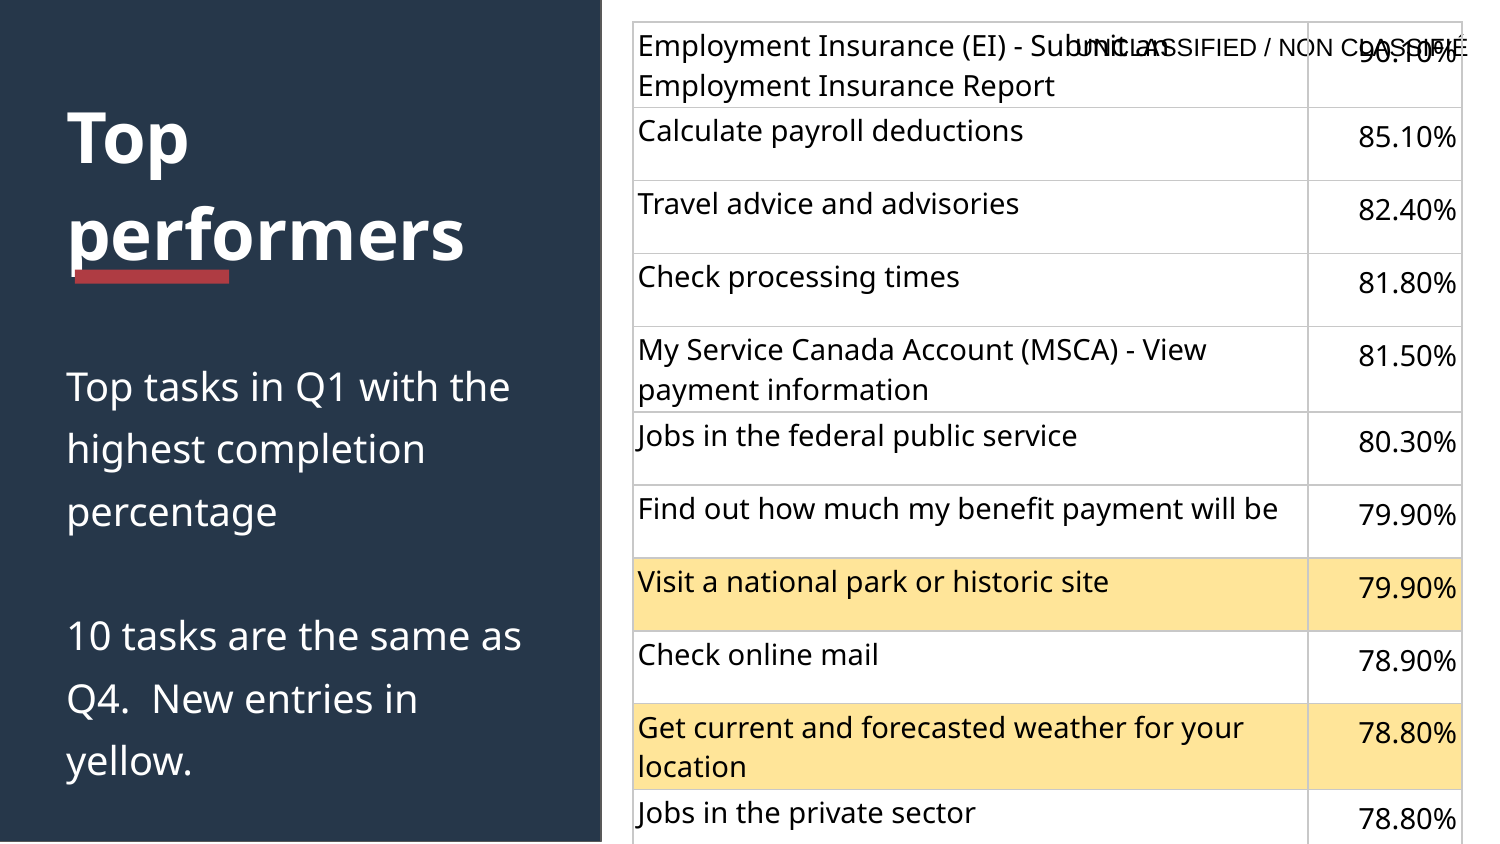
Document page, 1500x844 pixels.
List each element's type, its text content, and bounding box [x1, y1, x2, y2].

table_cell 78.90% [1309, 632, 1461, 703]
table_cell 82.40% [1309, 181, 1461, 253]
list Top tasks in Q1 with the highest completion percentage 10 tasks are the same as Q4. New entries in yellow. [51, 335, 562, 805]
table_header Employment Insurance (EI) - Submit an Employment Insurance Report [634, 23, 1307, 107]
table_cell Check processing times [634, 254, 1307, 326]
table_cell 81.50% [1309, 327, 1461, 411]
text_box [74, 269, 230, 284]
table_cell Check online mail [634, 632, 1307, 703]
table_cell Jobs in the private sector [634, 790, 1307, 844]
table_cell Find out how much my benefit payment will be [634, 486, 1307, 557]
table_cell Get current and forecasted weather for your location [634, 704, 1307, 789]
table_cell Calculate payroll deductions [634, 108, 1307, 180]
table_cell Visit a national park or historic site [634, 559, 1307, 630]
table_cell 78.80% [1309, 704, 1461, 789]
table_cell 81.80% [1309, 254, 1461, 326]
table_cell 79.90% [1309, 559, 1461, 630]
table_cell 80.30% [1309, 413, 1461, 484]
table_cell My Service Canada Account (MSCA) - View payment information [634, 327, 1307, 411]
table_cell 85.10% [1309, 108, 1461, 180]
text_box [0, 0, 601, 842]
title Top performers [51, 72, 556, 308]
table_cell 79.90% [1309, 486, 1461, 557]
table_header 90.10% [1309, 23, 1461, 107]
table_cell Travel advice and advisories [634, 181, 1307, 253]
table_cell 78.80% [1309, 790, 1461, 844]
table_cell Jobs in the federal public service [634, 413, 1307, 484]
